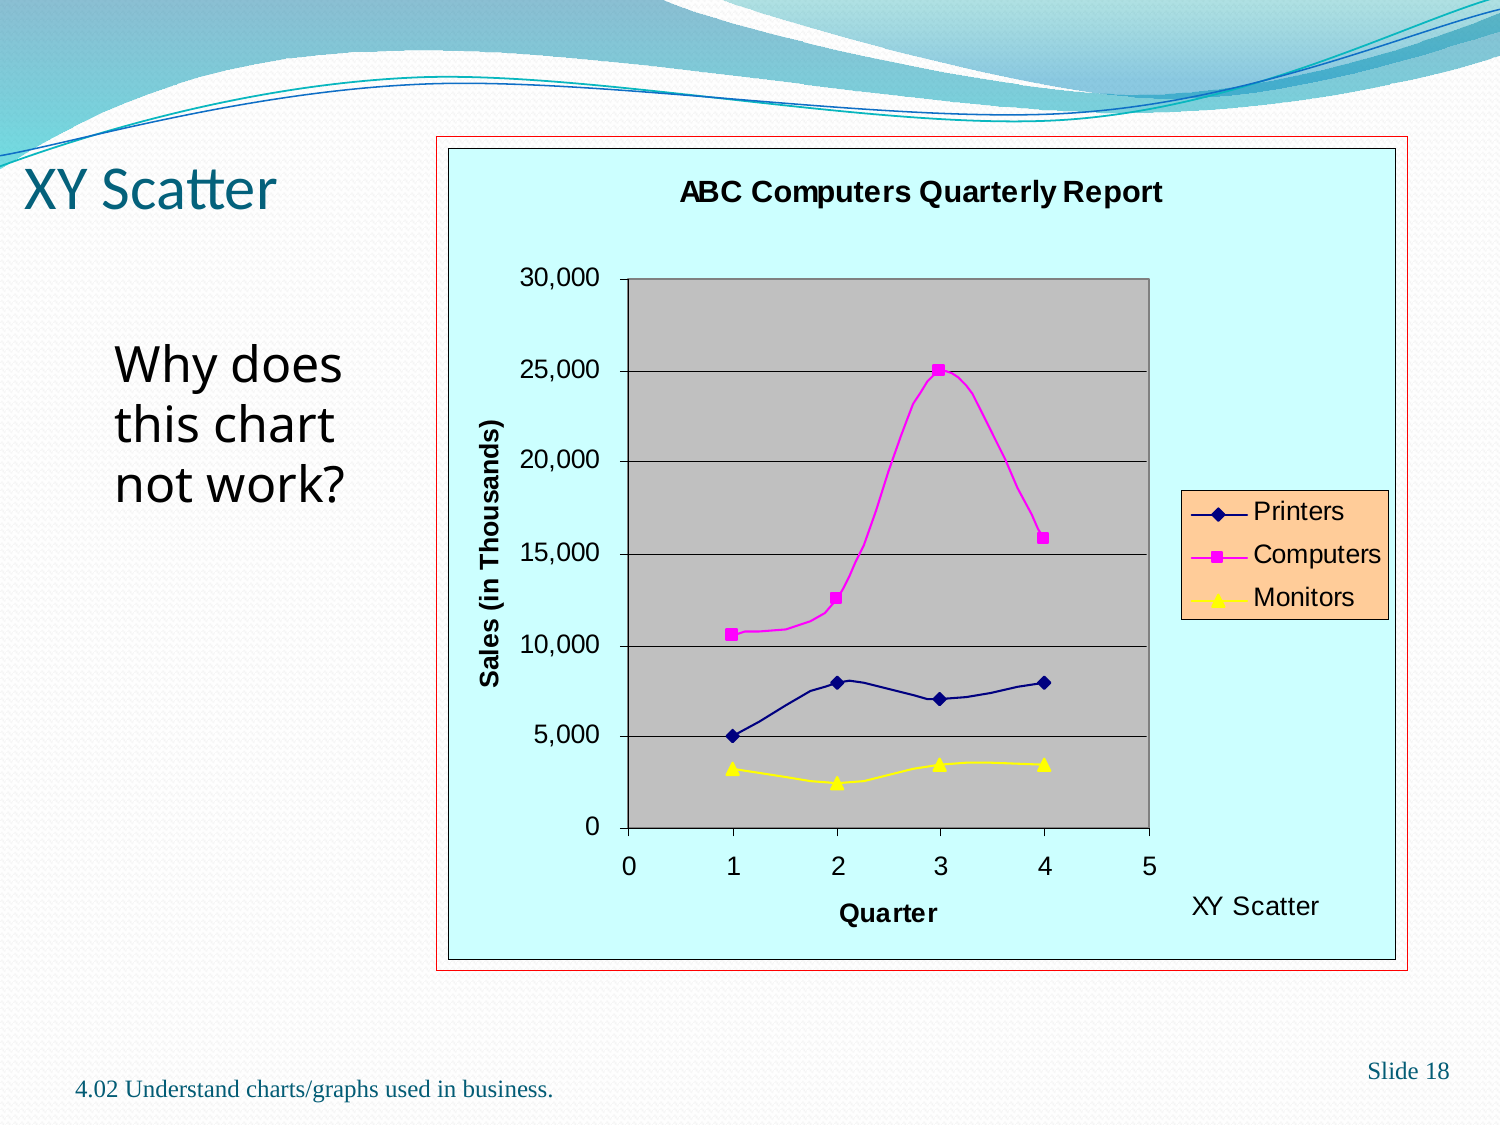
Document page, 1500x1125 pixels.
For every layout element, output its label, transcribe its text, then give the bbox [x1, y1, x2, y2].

text_box Why does this chart not work? [99, 324, 375, 520]
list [437, 137, 1408, 970]
slide_number Slide 18 [1287, 1025, 1450, 1085]
title XY Scatter [24, 137, 413, 222]
footer 4.02 Understand charts/graphs used in business. [75, 1042, 700, 1103]
